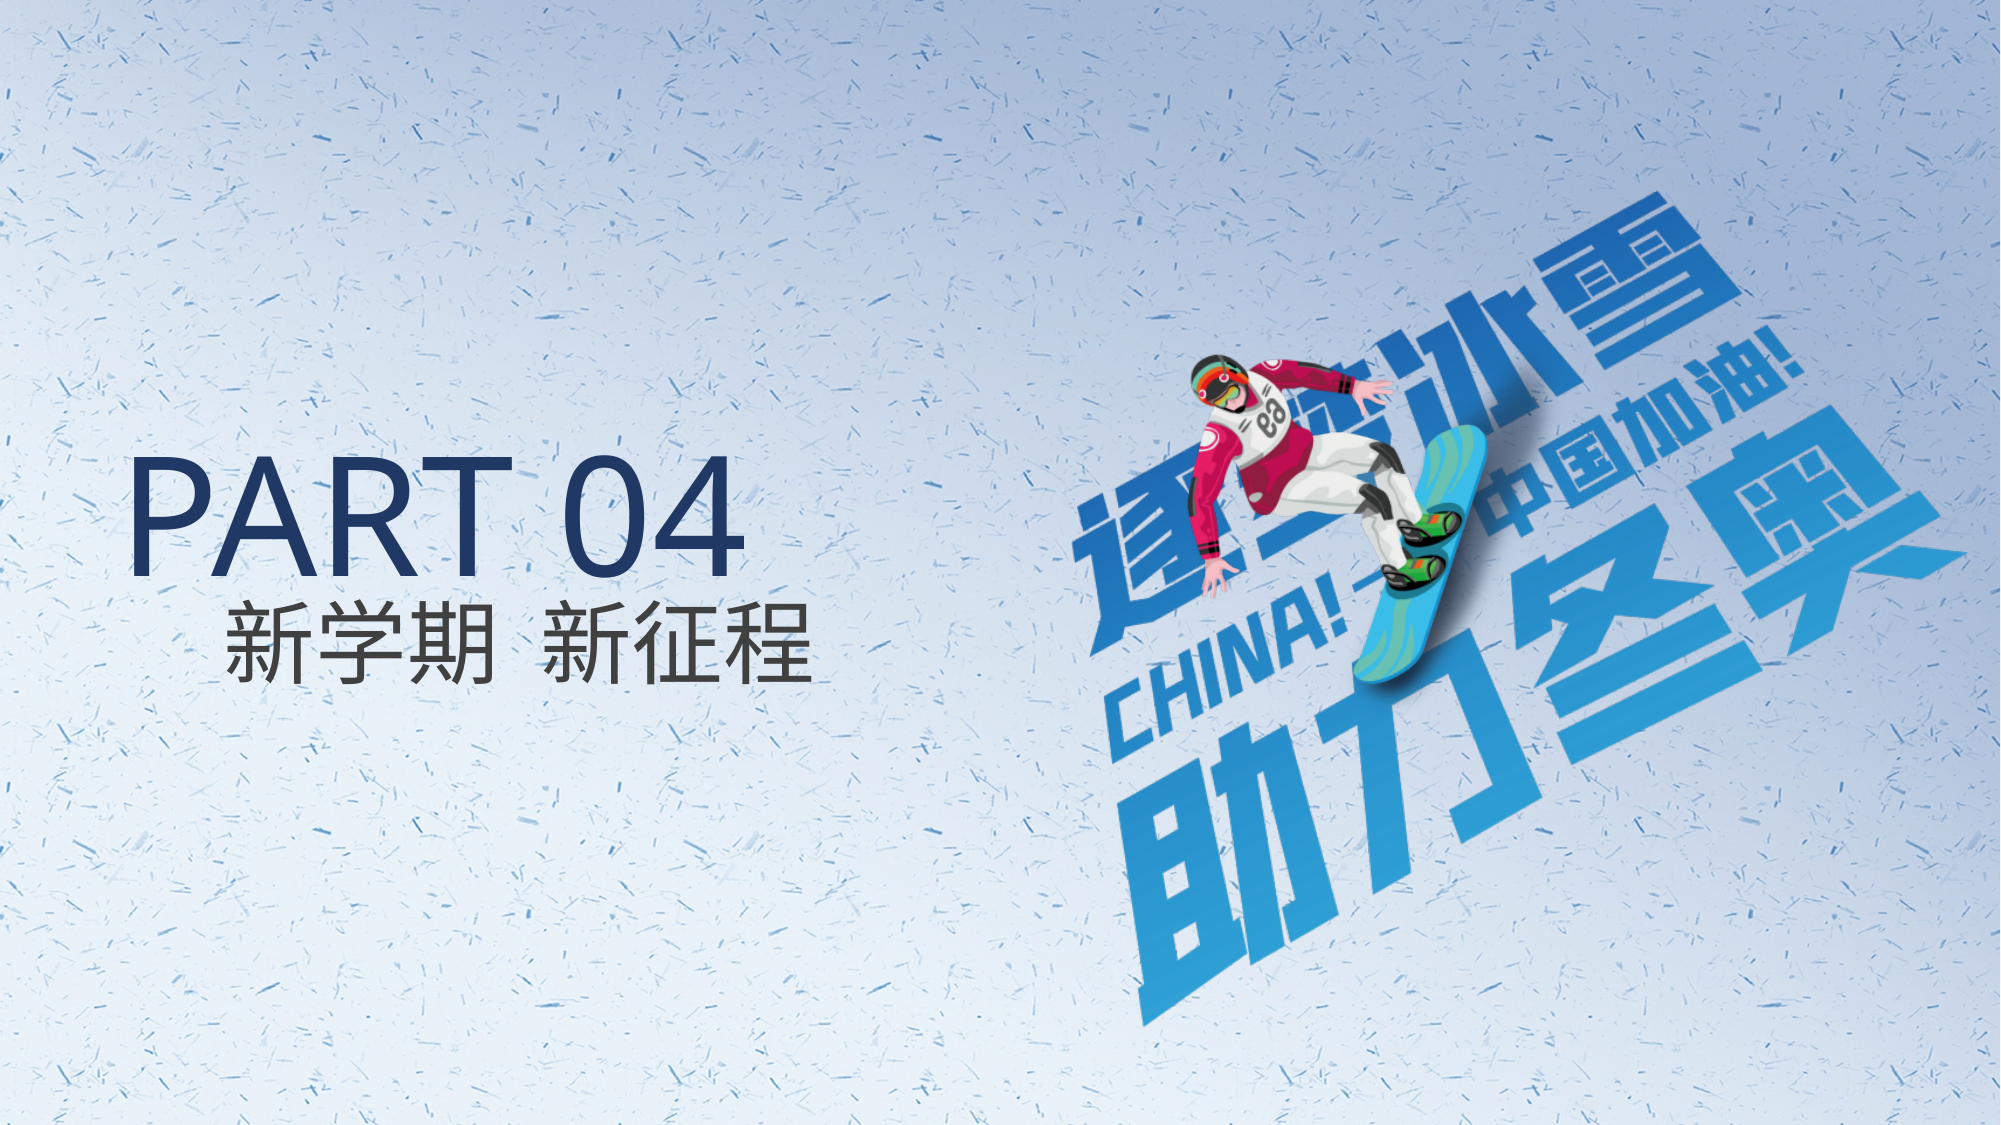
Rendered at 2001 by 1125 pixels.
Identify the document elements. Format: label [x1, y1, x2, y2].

picture [0, 0, 2001, 1125]
text_box [907, 248, 1881, 877]
text_box [103, 402, 936, 705]
